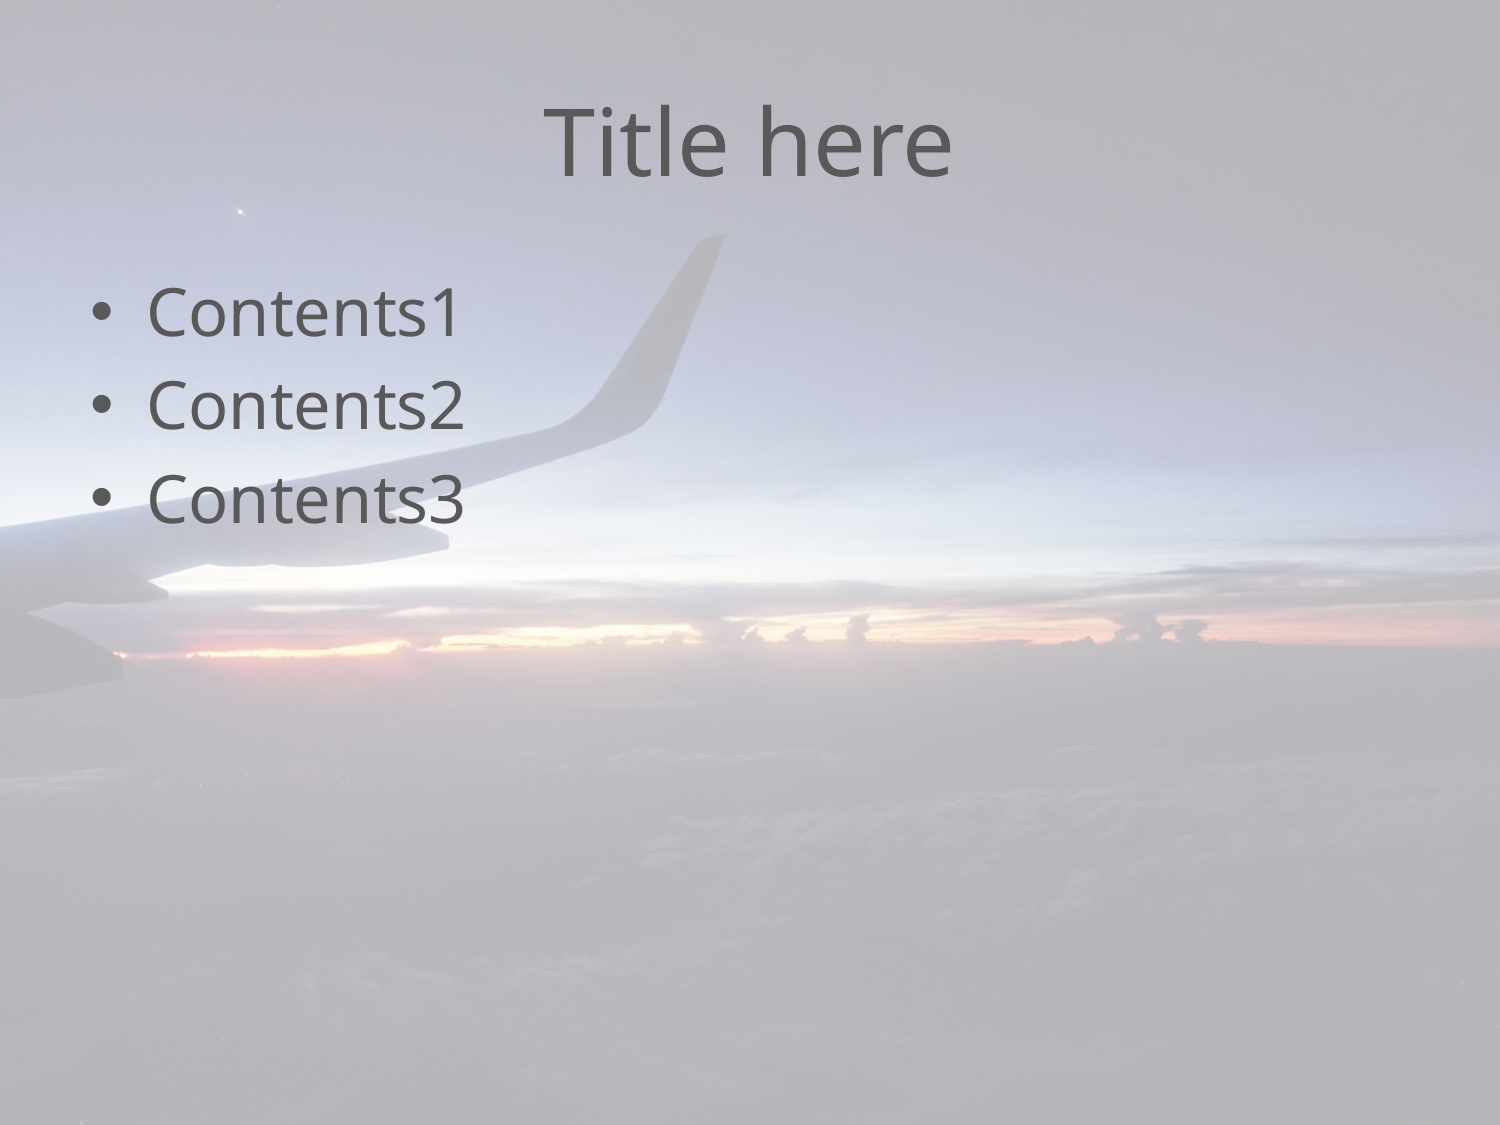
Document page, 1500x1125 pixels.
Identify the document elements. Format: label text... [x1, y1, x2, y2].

title Title here [75, 45, 1425, 233]
text_box [0, 0, 1500, 1125]
list Contents1 Contents2 Contents3 [75, 262, 1425, 1005]
